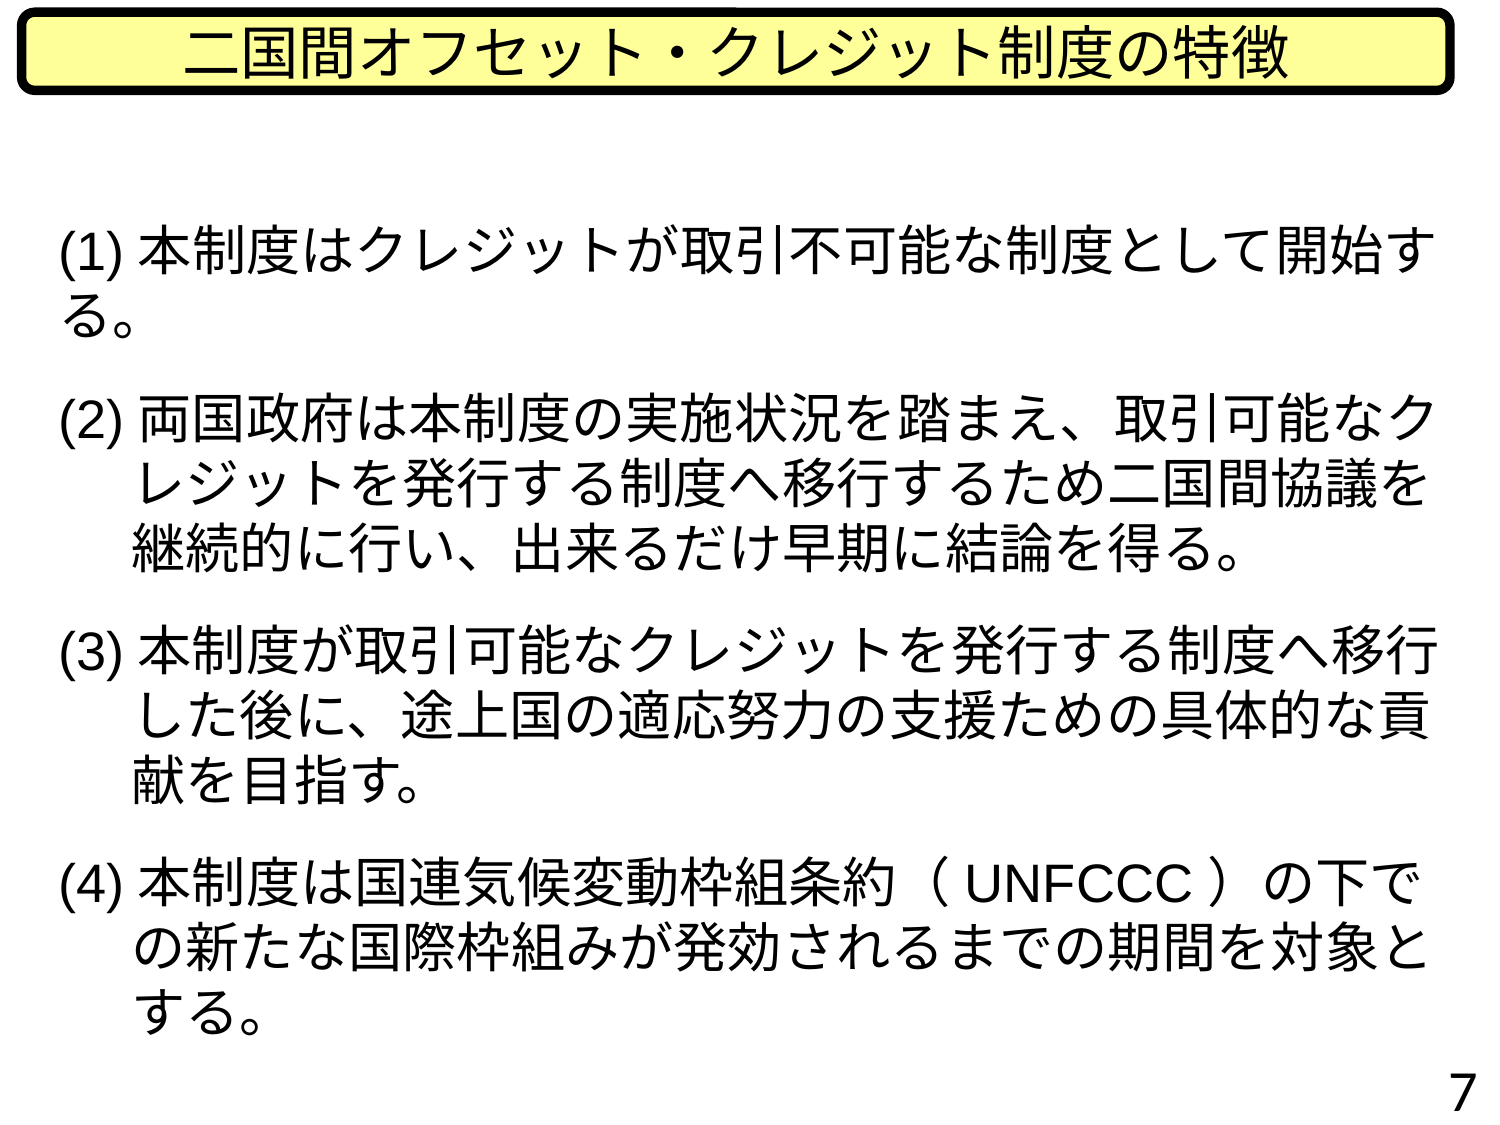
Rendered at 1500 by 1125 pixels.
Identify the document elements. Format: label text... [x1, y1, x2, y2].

slide_number 7 [1143, 1058, 1494, 1119]
text_box (1)本制度はクレジットが取引不可能な制度として開始する。 (2)両国政府は本制度の実施状況を踏まえ、取引可能なクレジットを発行する制度へ移行するため二国間協議を継続的に行い、出来るだけ早期に結論を得る。 (3)本制度が取引可能なクレジットを発行する制度へ移行した後に、途上国の適応努力の支援ための具体的な貢献を目指す。 (4)本制度は国連気候変動枠組条約（UNFCCC）の下での新たな国際枠組みが発効されるまでの期間を対象とする。 [27, 207, 1461, 1053]
text_box 二国間オフセット・クレジット制度の特徴 [21, 12, 1450, 91]
